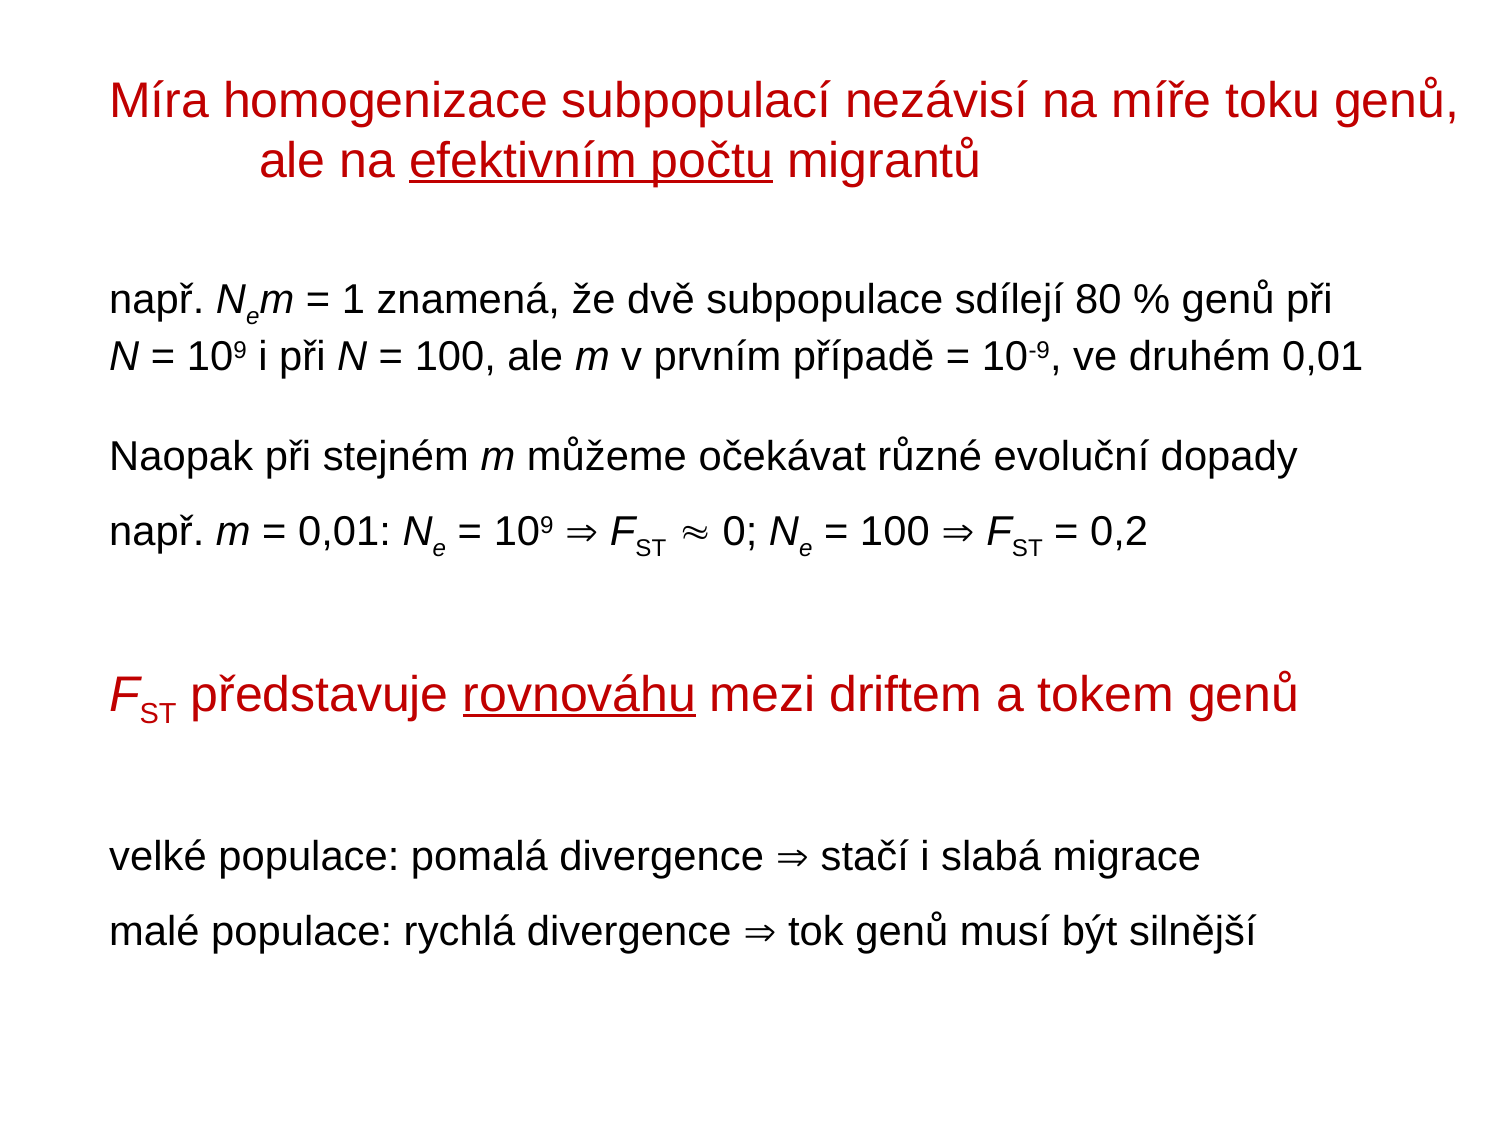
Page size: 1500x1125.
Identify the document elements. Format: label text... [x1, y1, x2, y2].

text_box Míra homogenizace subpopulací nezávisí na míře toku genů, ale na efektivním počtu migrantů např. Nem = 1 znamená, že dvě subpopulace sdílejí 80 % genů při N = 109 i při N = 100, ale m v prvním případě = 10-9, ve druhém 0,01 Naopak při stejném m můžeme očekávat různé evoluční dopady např. m = 0,01: Ne = 109  FST  0; Ne = 100  FST = 0,2 FST představuje rovnováhu mezi driftem a tokem genů velké populace: pomalá divergence  stačí i slabá migrace malé populace: rychlá divergence  tok genů musí být silnější [94, 59, 1489, 962]
